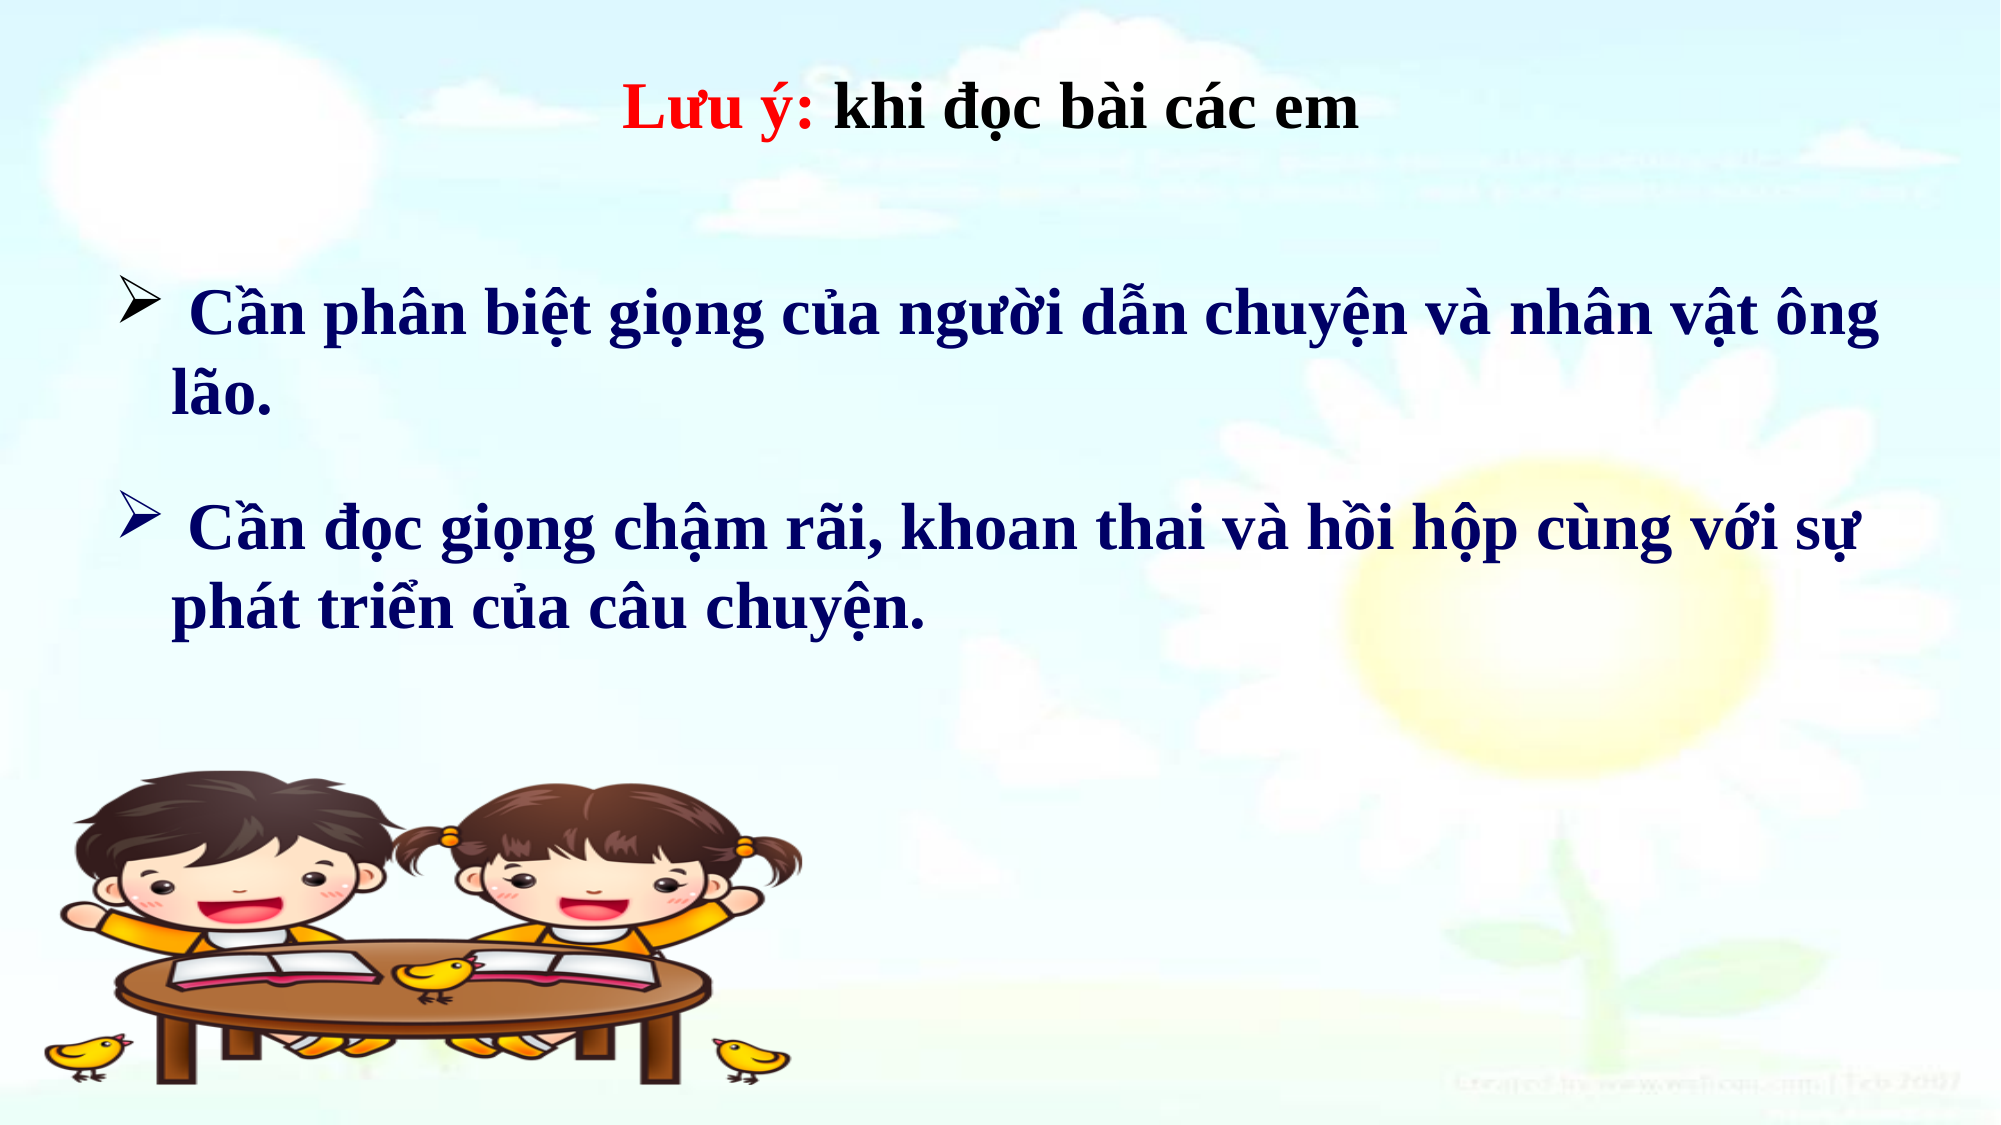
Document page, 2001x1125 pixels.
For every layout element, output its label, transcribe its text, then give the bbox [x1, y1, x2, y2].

text_box Cần đọc giọng chậm rãi, khoan thai và hồi hộp cùng với sự phát triển của câu chuyện. [99, 381, 1900, 746]
title Lưu ý: khi đọc bài các em [99, 35, 1900, 168]
list Cần phân biệt giọng của người dẫn chuyện và nhân vật ông lão. [99, 260, 1900, 381]
picture [0, 0, 2001, 1125]
